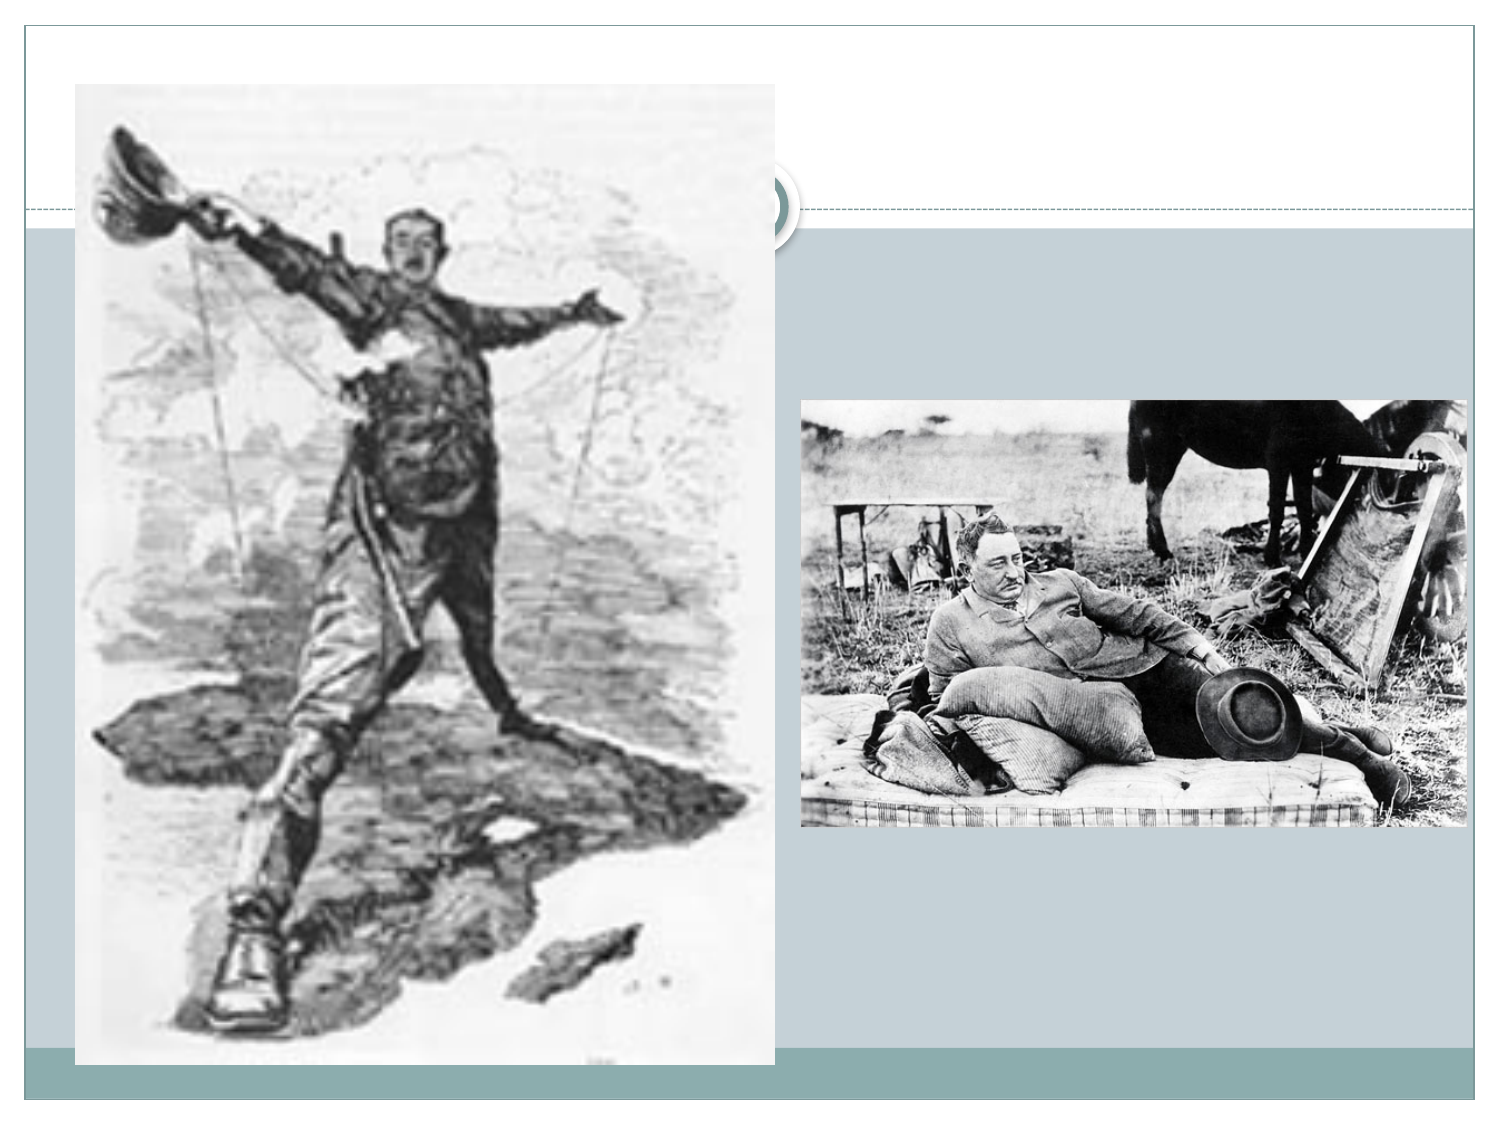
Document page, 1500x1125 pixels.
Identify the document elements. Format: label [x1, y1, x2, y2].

picture [74, 84, 776, 1065]
picture [799, 399, 1468, 828]
